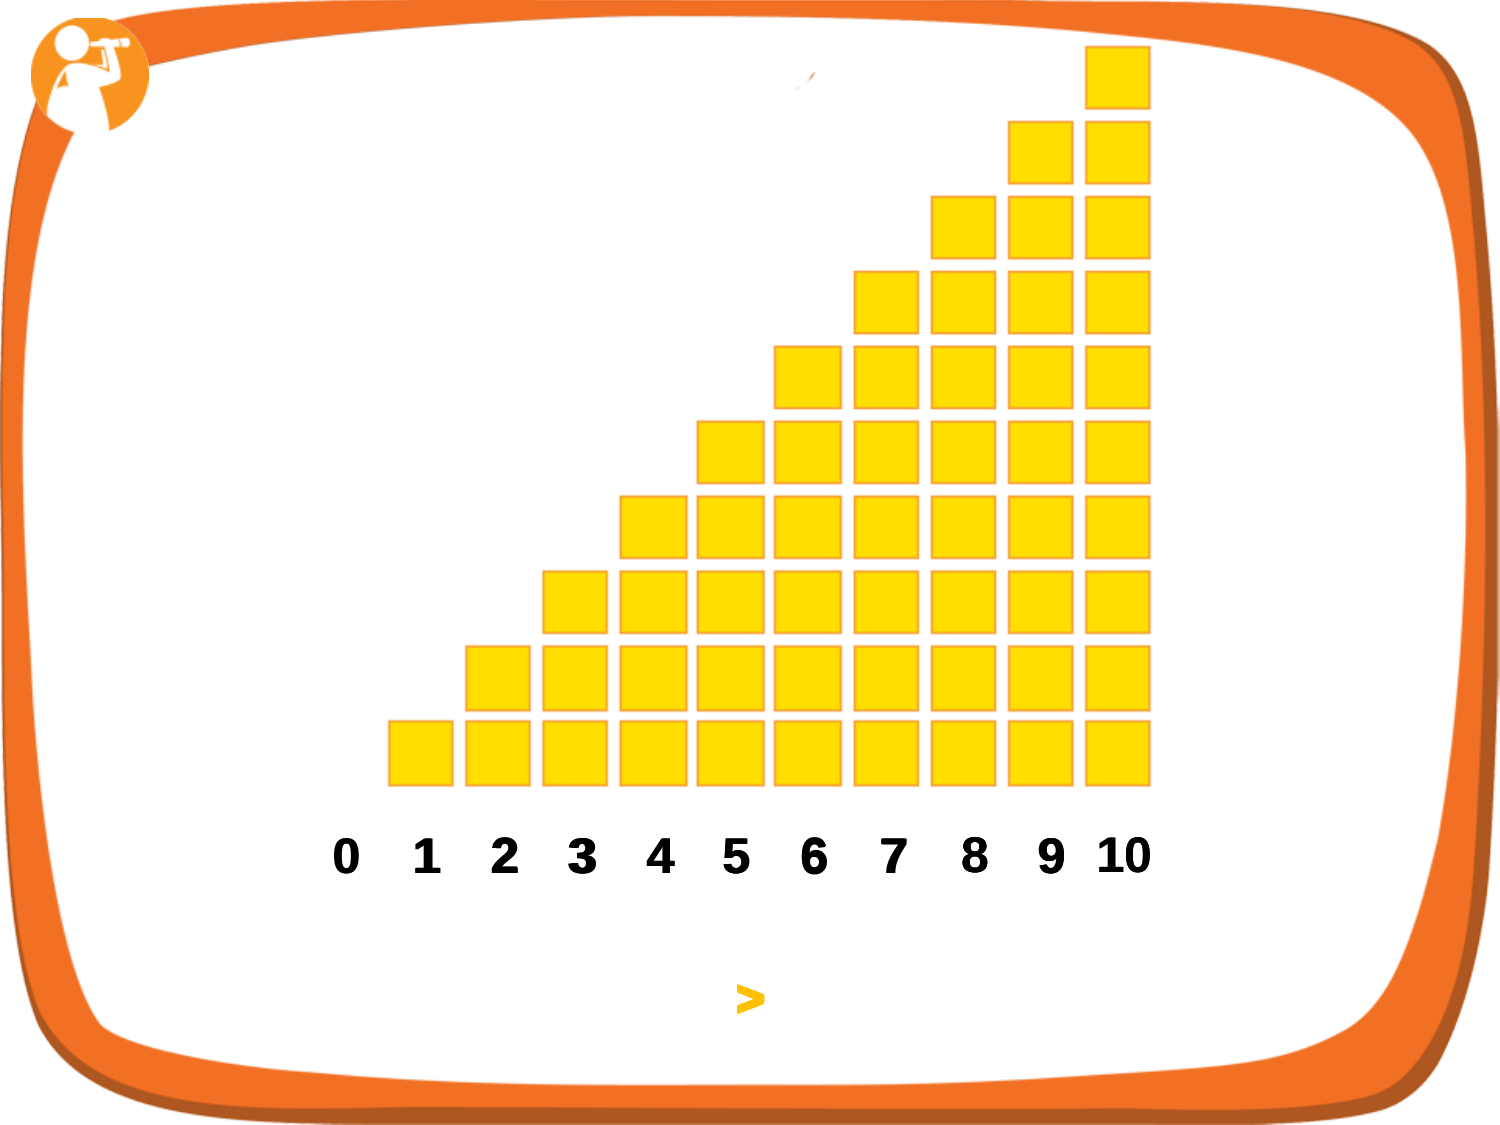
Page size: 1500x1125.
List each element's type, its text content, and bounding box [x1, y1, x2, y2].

text_box 8 [946, 828, 991, 877]
text_box 7 [865, 829, 910, 878]
text_box > [721, 960, 786, 1035]
text_box 0 [317, 829, 362, 878]
text_box 3 [554, 829, 599, 878]
text_box 6 [785, 830, 830, 879]
text_box 1 [398, 829, 443, 878]
text_box 5 [707, 829, 752, 878]
text_box 2 [477, 829, 522, 878]
text_box 9 [1023, 829, 1068, 878]
text_box 10 [1081, 828, 1188, 877]
picture [0, 0, 1500, 1125]
text_box 4 [631, 829, 676, 878]
